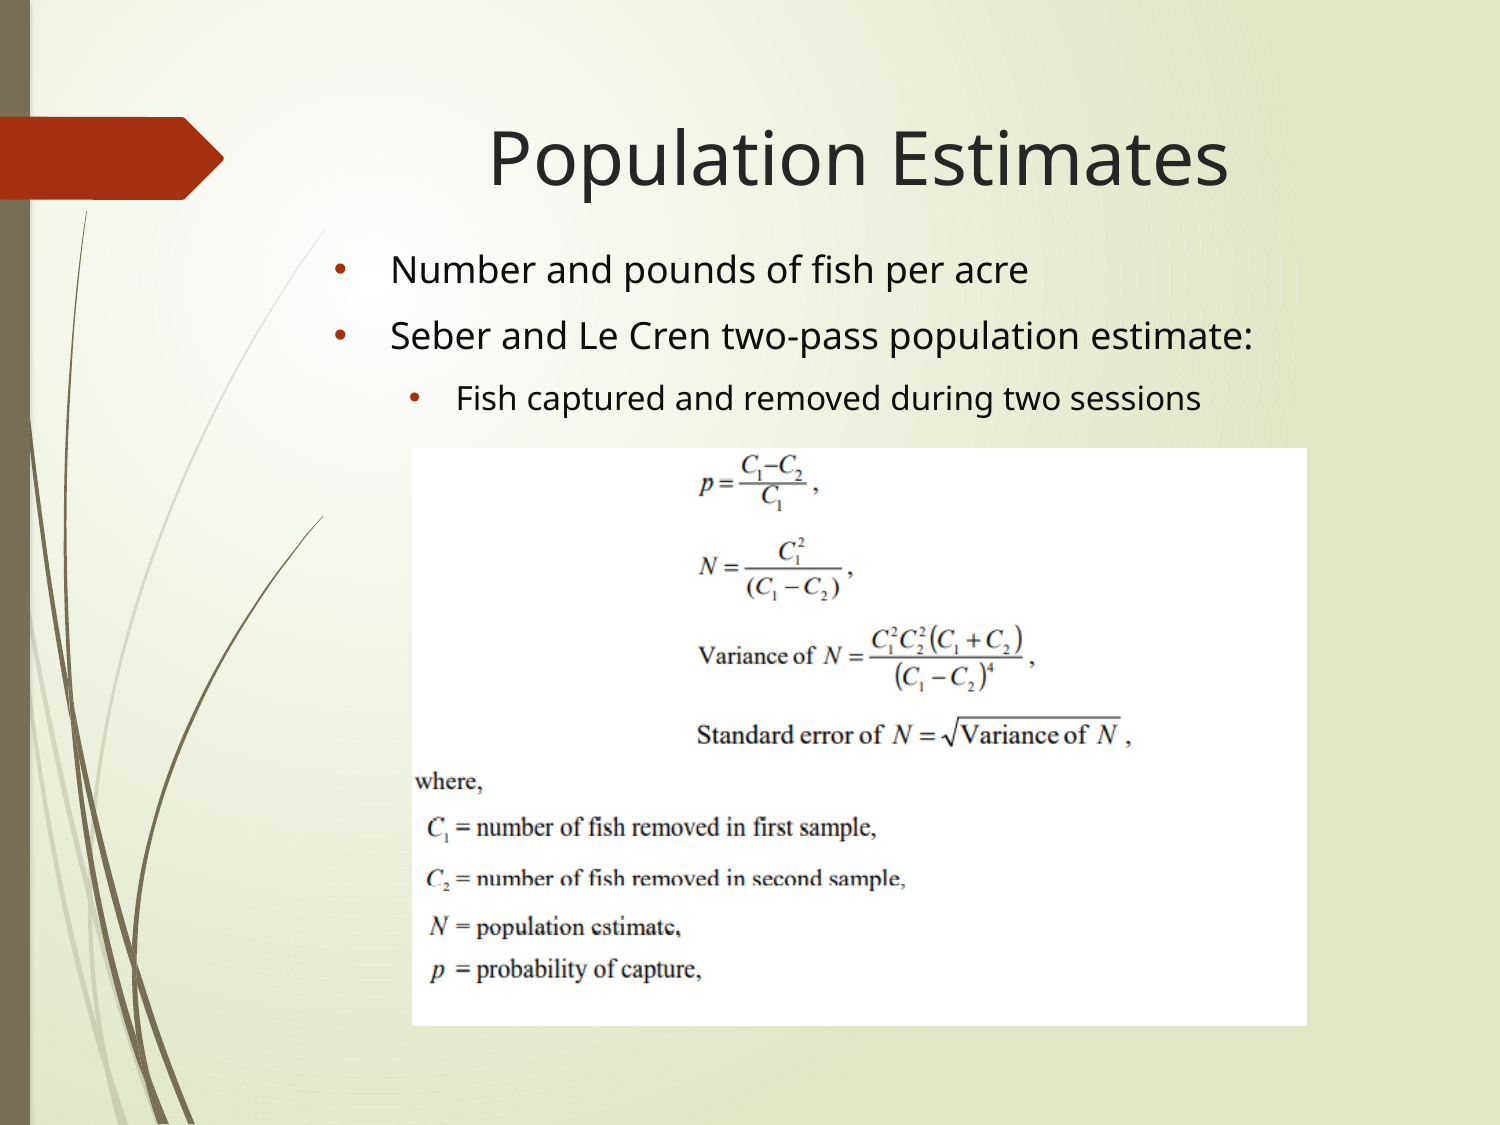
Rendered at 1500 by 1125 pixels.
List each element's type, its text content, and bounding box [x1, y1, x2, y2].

list Number and pounds of fish per acre Seber and Le Cren two-pass population estimate: Fish captured and removed during two sessions [318, 238, 1400, 574]
picture [412, 448, 1307, 1027]
title Population Estimates [319, 102, 1400, 238]
